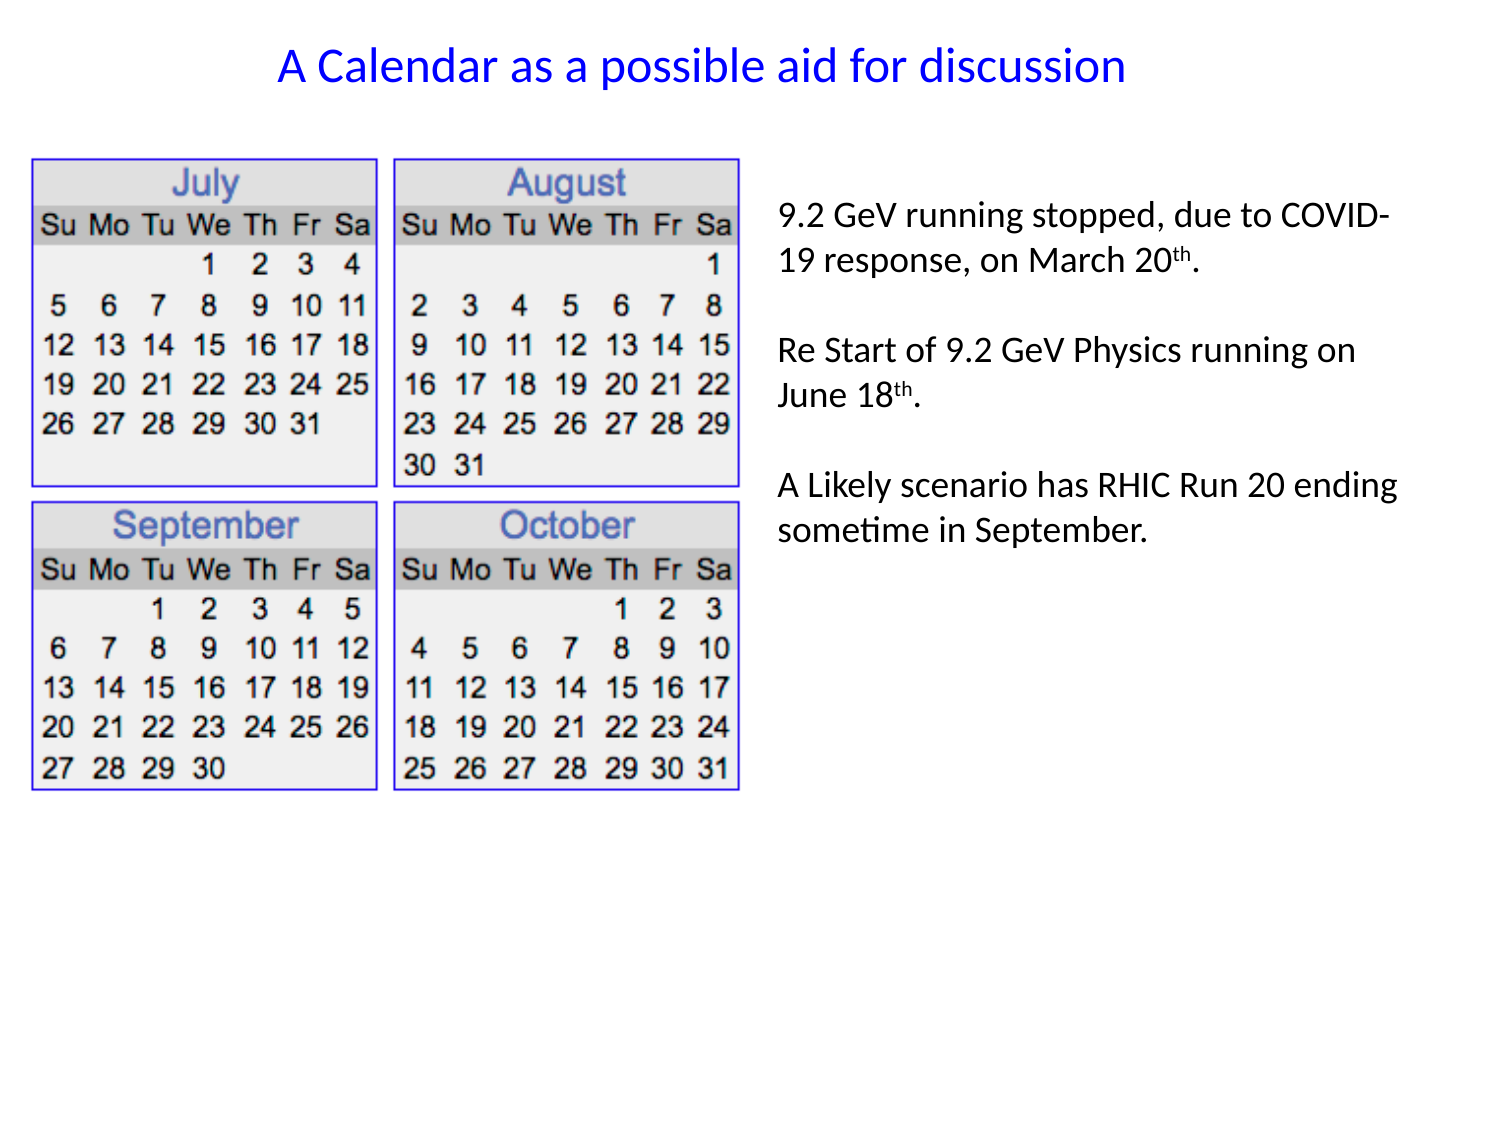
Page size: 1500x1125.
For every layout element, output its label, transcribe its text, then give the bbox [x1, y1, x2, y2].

text_box A Calendar as a possible aid for discussion [262, 24, 1200, 100]
picture [24, 149, 751, 797]
text_box 9.2 GeV running stopped, due to COVID-19 response, on March 20th. Re Start of 9.2 GeV Physics running on June 18th. A Likely scenario has RHIC Run 20 ending sometime in September. [762, 182, 1438, 648]
